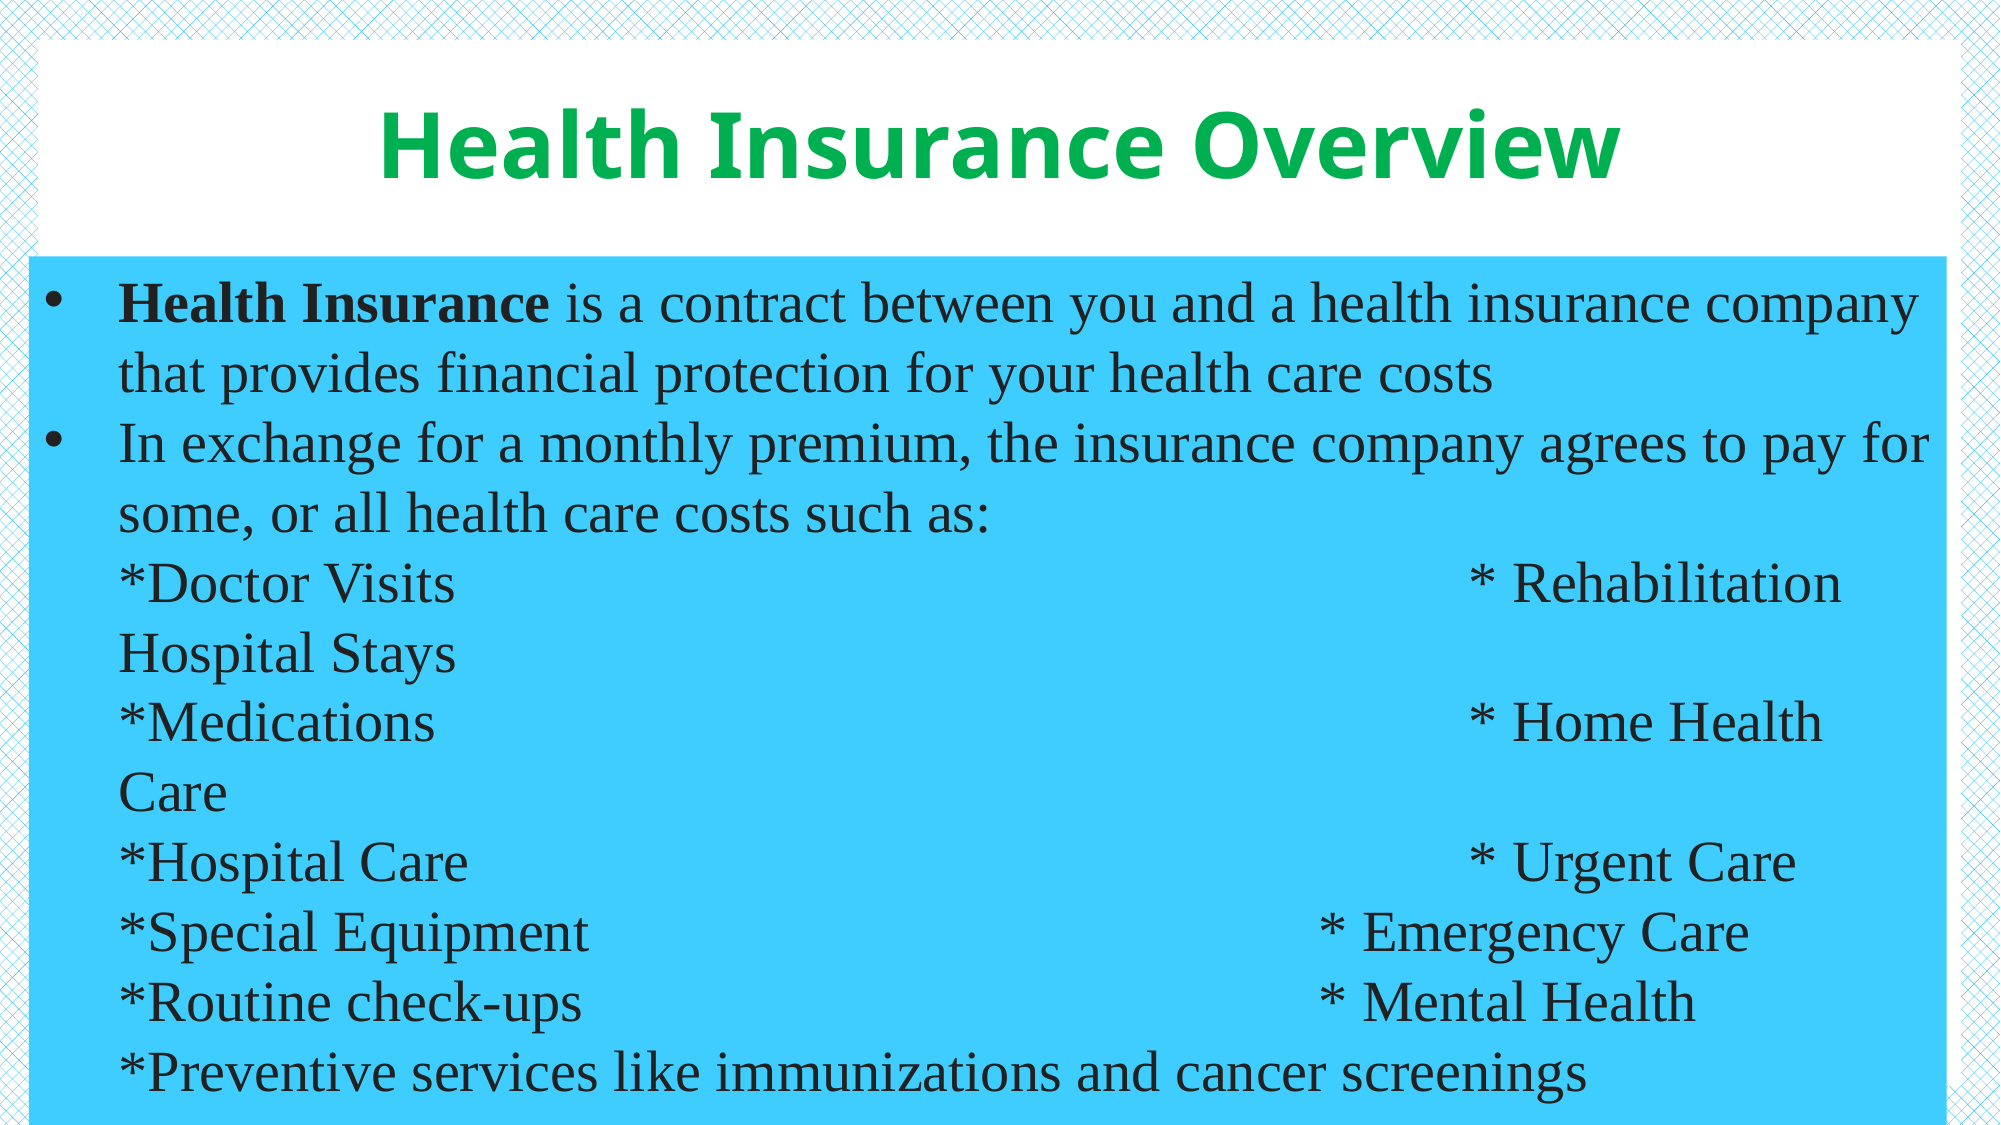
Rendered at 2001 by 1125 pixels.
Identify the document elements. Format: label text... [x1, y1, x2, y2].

picture [0, 0, 2000, 1125]
title Health Insurance Overview [41, 64, 1959, 233]
text_box Health Insurance is a contract between you and a health insurance company that provides financial protection for your health care costs In exchange for a monthly premium, the insurance company agrees to pay for some, or all health care costs such as: *Doctor Visits * Rehabilitation Hospital Stays *Medications * Home Health Care *Hospital Care * Urgent Care *Special Equipment * Emergency Care *Routine check-ups * Mental Health *Preventive services like immunizations and cancer screenings [28, 256, 1947, 1125]
